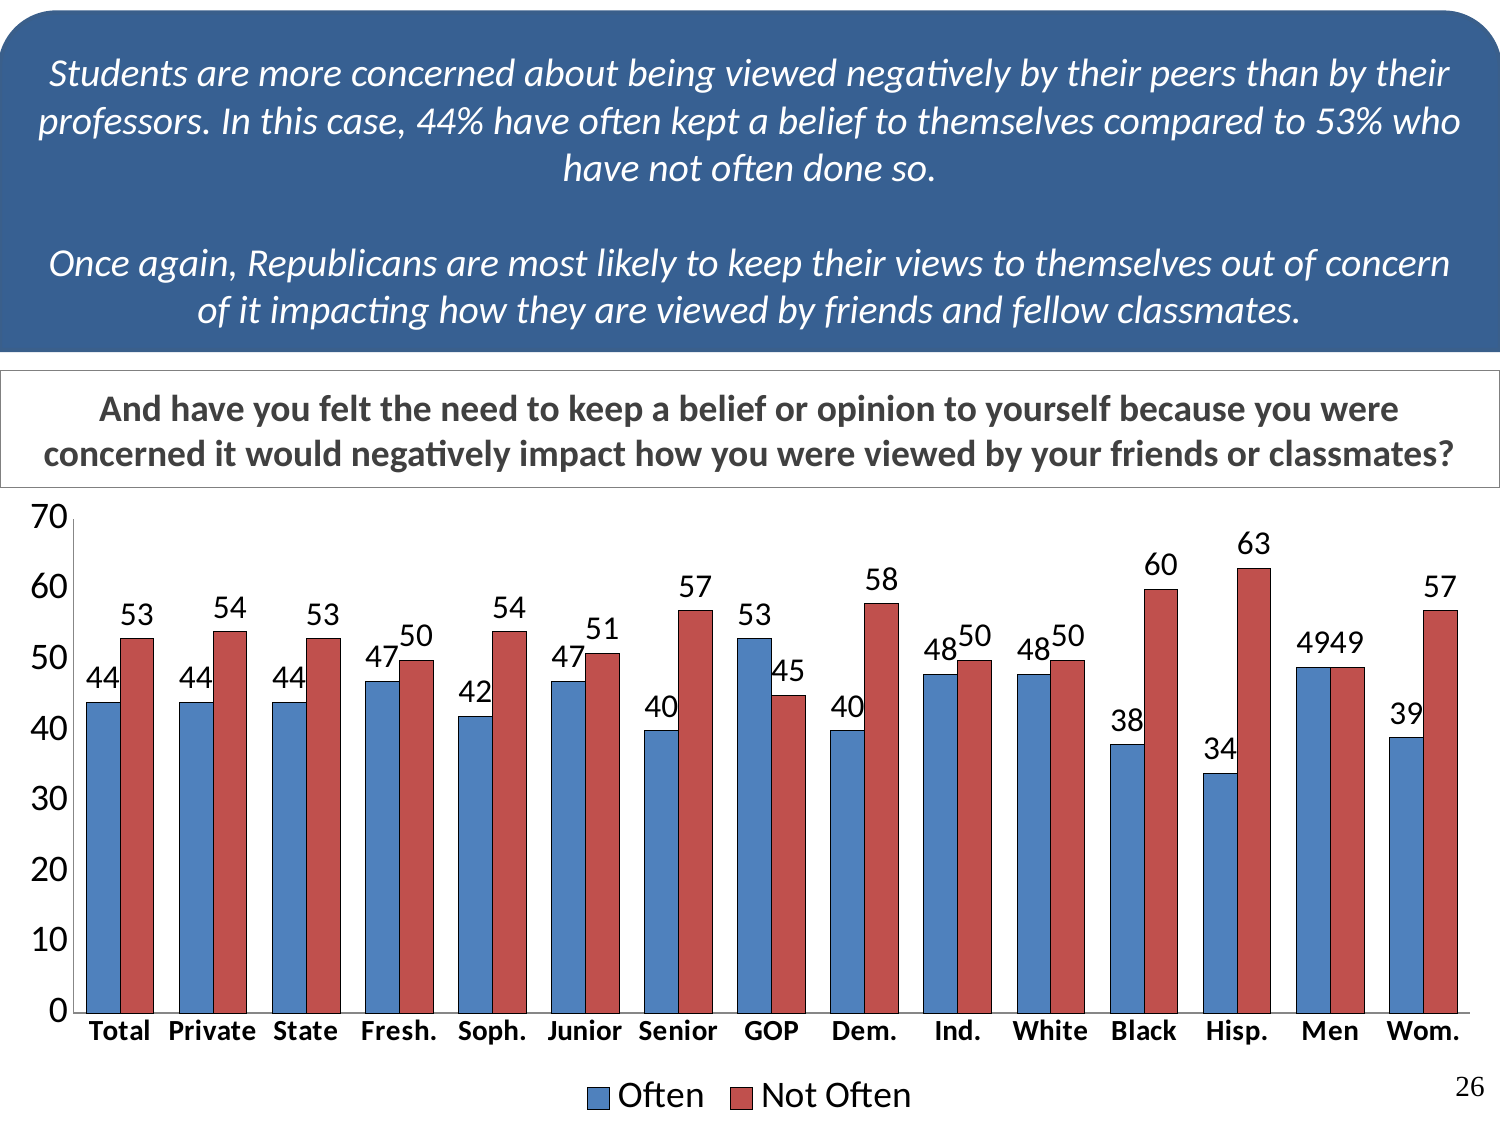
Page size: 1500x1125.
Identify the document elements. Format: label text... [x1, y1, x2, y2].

title And have you felt the need to keep a belief or opinion to yourself because you were concerned it would negatively impact how you were viewed by your friends or classmates? [0, 370, 1500, 486]
text_box Students are more concerned about being viewed negatively by their peers than by their professors. In this case, 44% have often kept a belief to themselves compared to 53% who have not often done so. Once again, Republicans are most likely to keep their views to themselves out of concern of it impacting how they are viewed by friends and fellow classmates. [0, 10, 1500, 353]
chart [0, 487, 1500, 1125]
